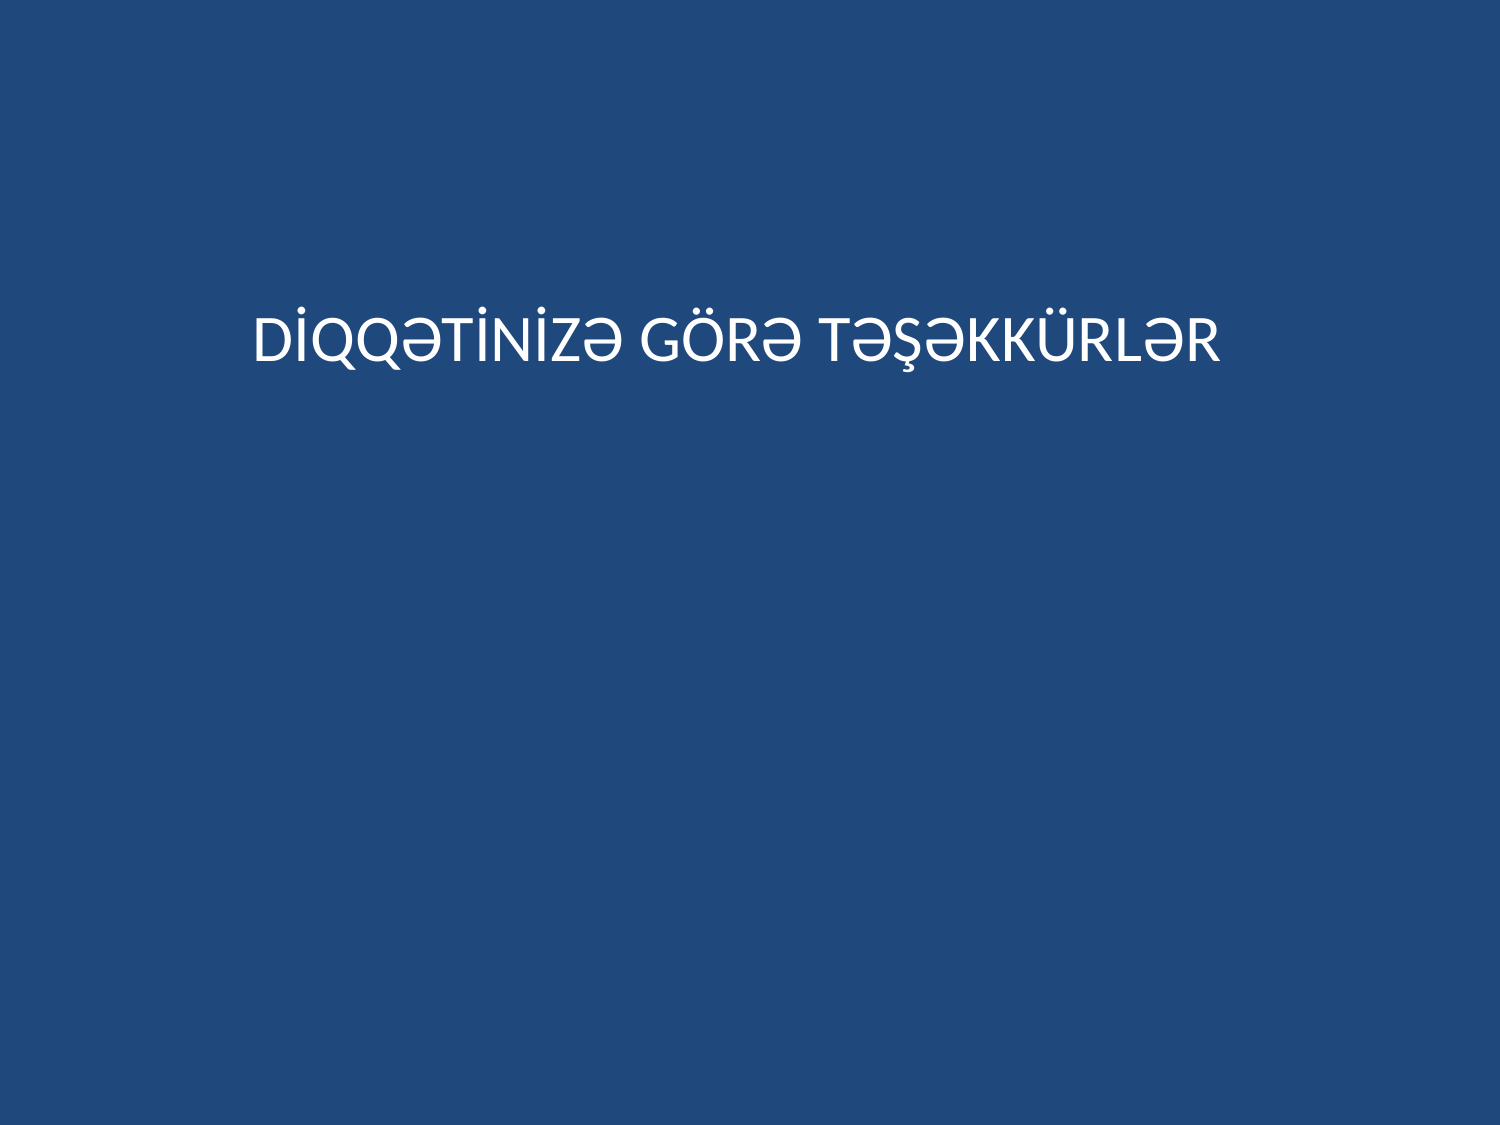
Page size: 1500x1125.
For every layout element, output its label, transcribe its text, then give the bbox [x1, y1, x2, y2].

list DİQQƏTİNİZƏ GÖRƏ TƏŞƏKKÜRLƏR [62, 99, 1413, 843]
